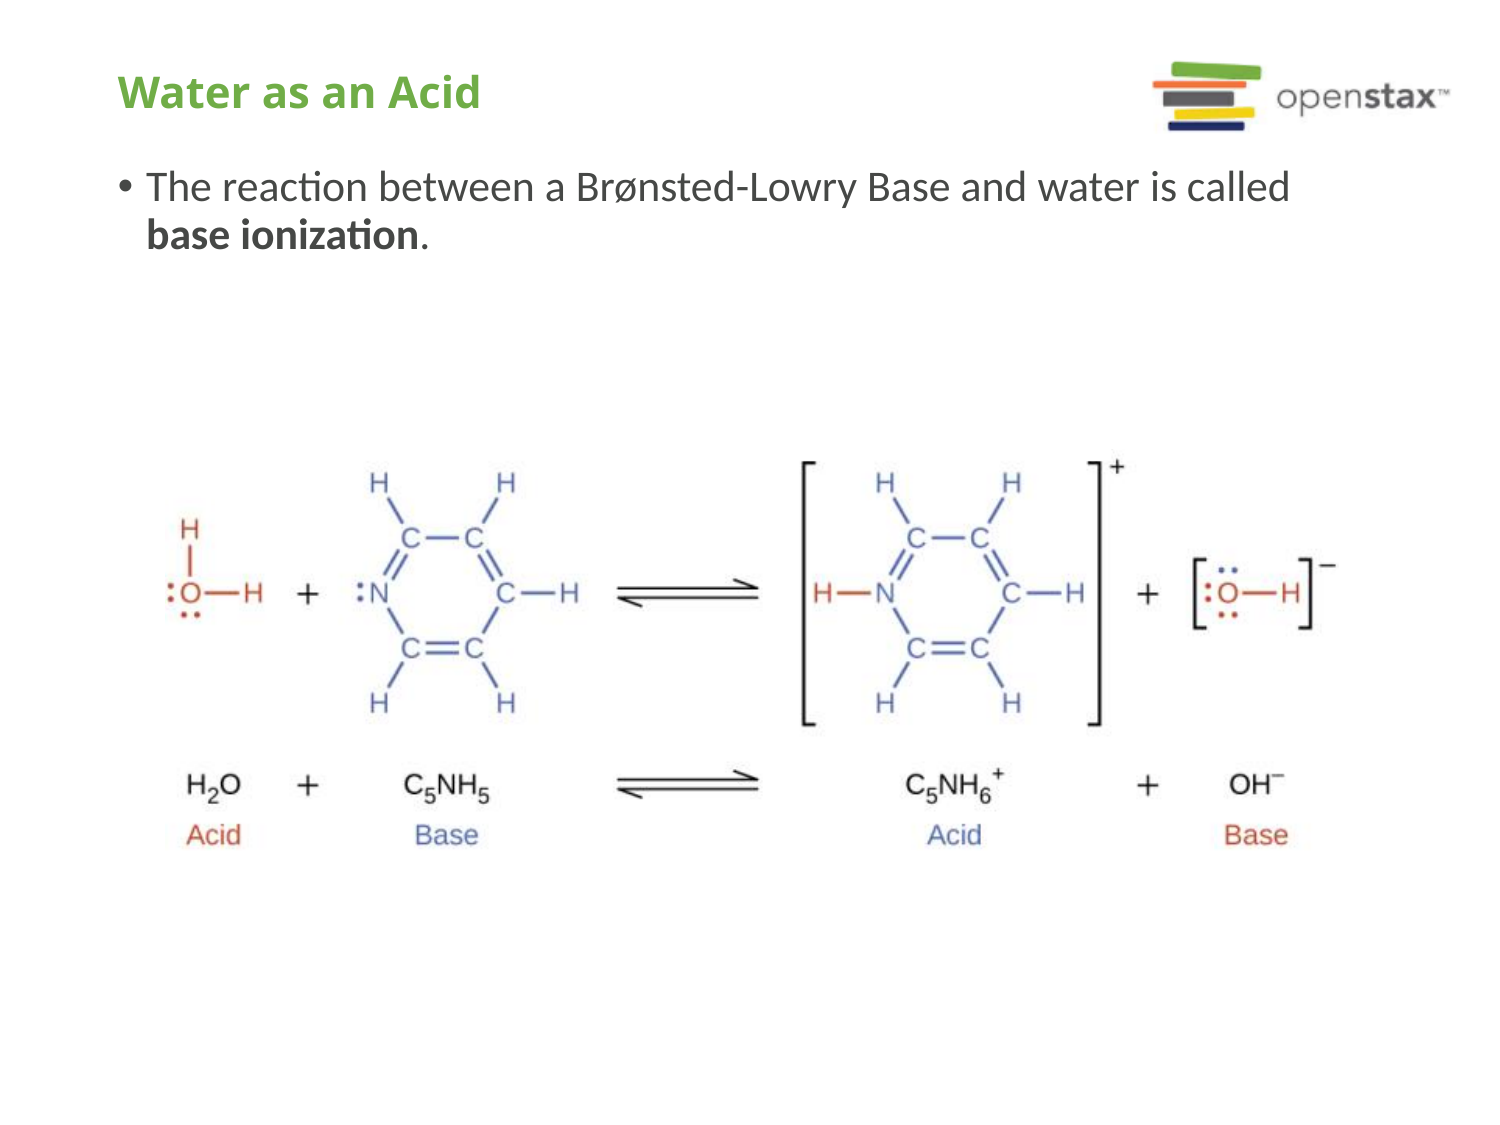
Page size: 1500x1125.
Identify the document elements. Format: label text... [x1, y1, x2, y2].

picture [164, 449, 1339, 855]
picture [1151, 59, 1452, 134]
text_box The reaction between a Brønsted-Lowry Base and water is called base ionization. [103, 156, 1397, 780]
text_box Water as an Acid [103, 59, 1397, 130]
